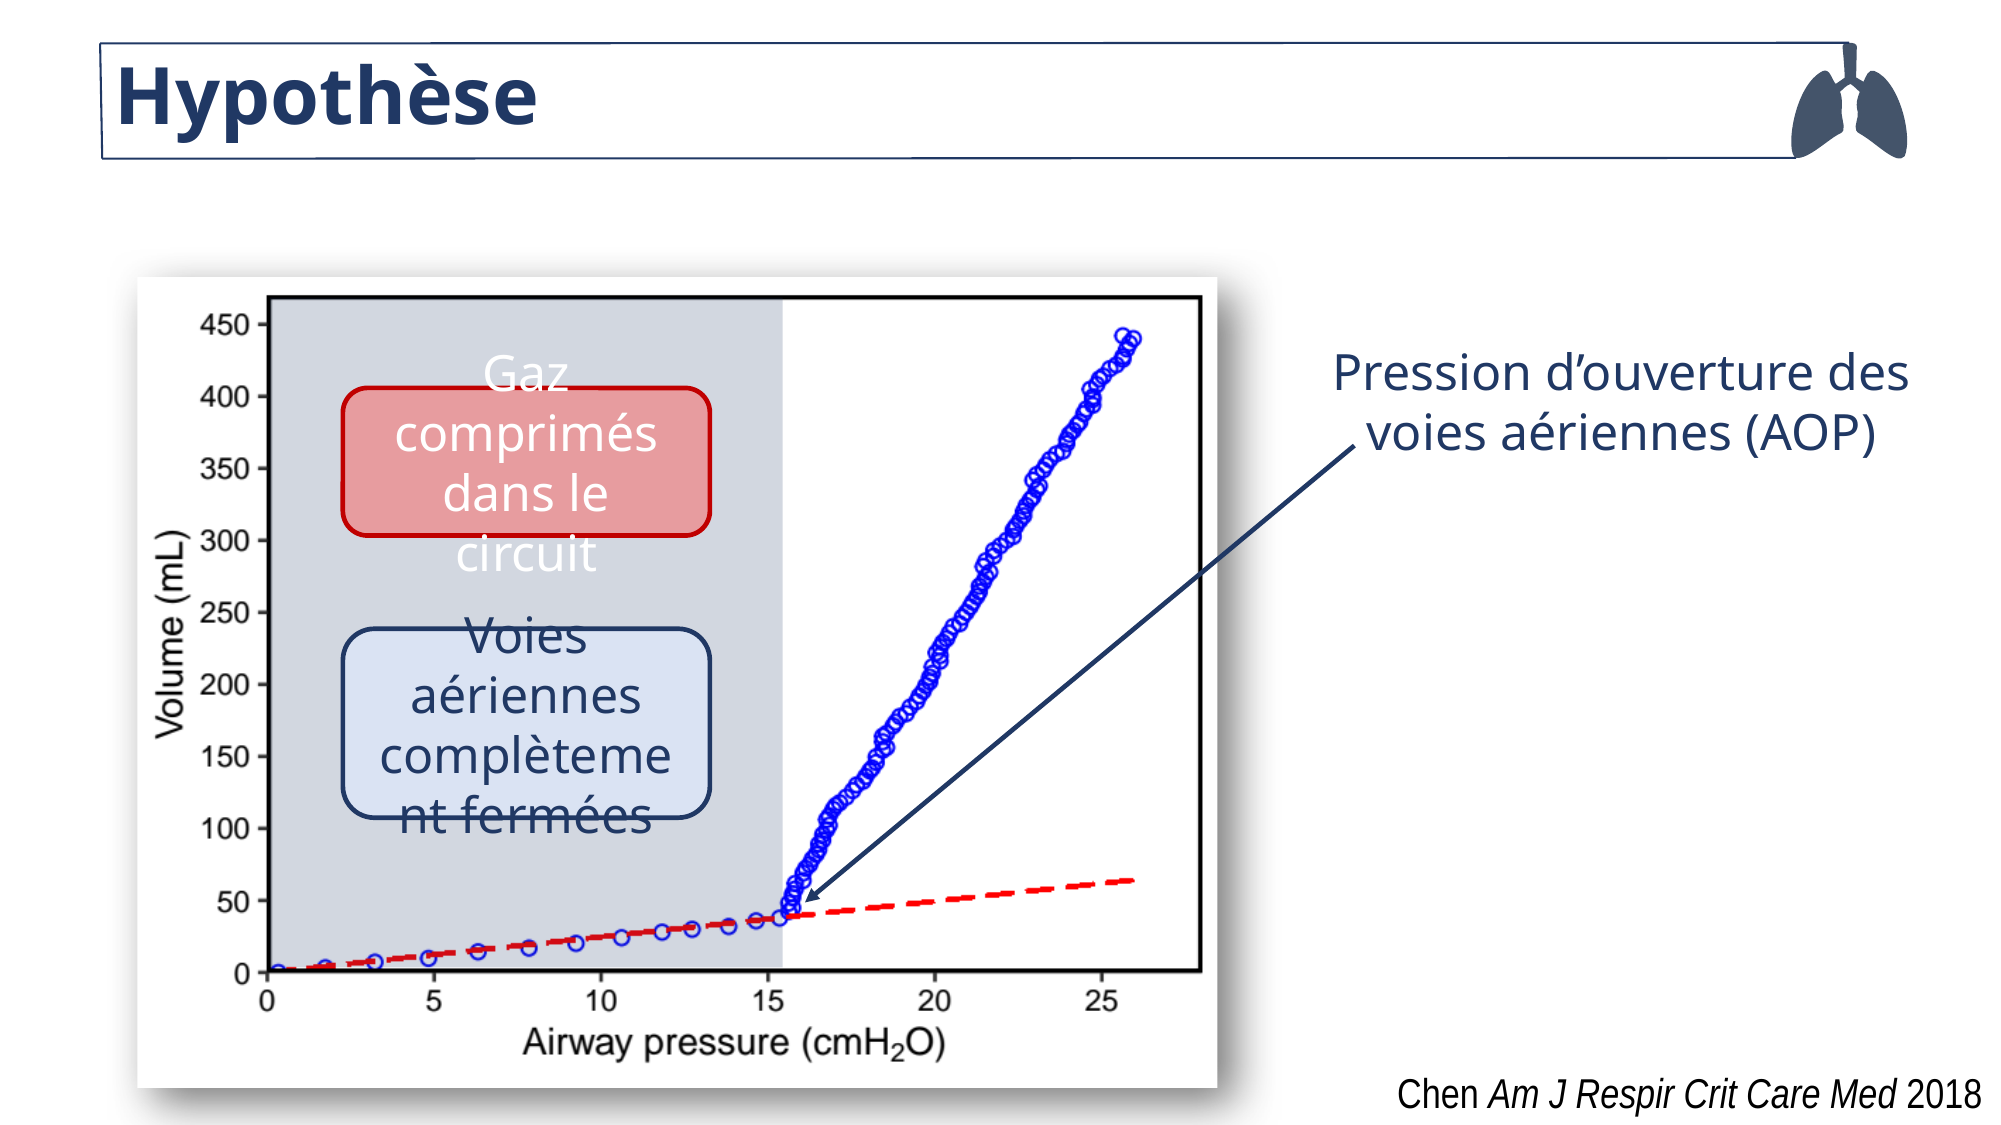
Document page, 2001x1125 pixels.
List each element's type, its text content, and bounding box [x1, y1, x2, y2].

text_box Chen Am J Respir Crit Care Med 2018 [1382, 1059, 1998, 1125]
picture [137, 277, 1218, 1088]
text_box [100, 42, 1908, 159]
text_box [804, 445, 1355, 903]
text_box Pression d’ouverture des voies aériennes (AOP) [1316, 333, 1926, 468]
